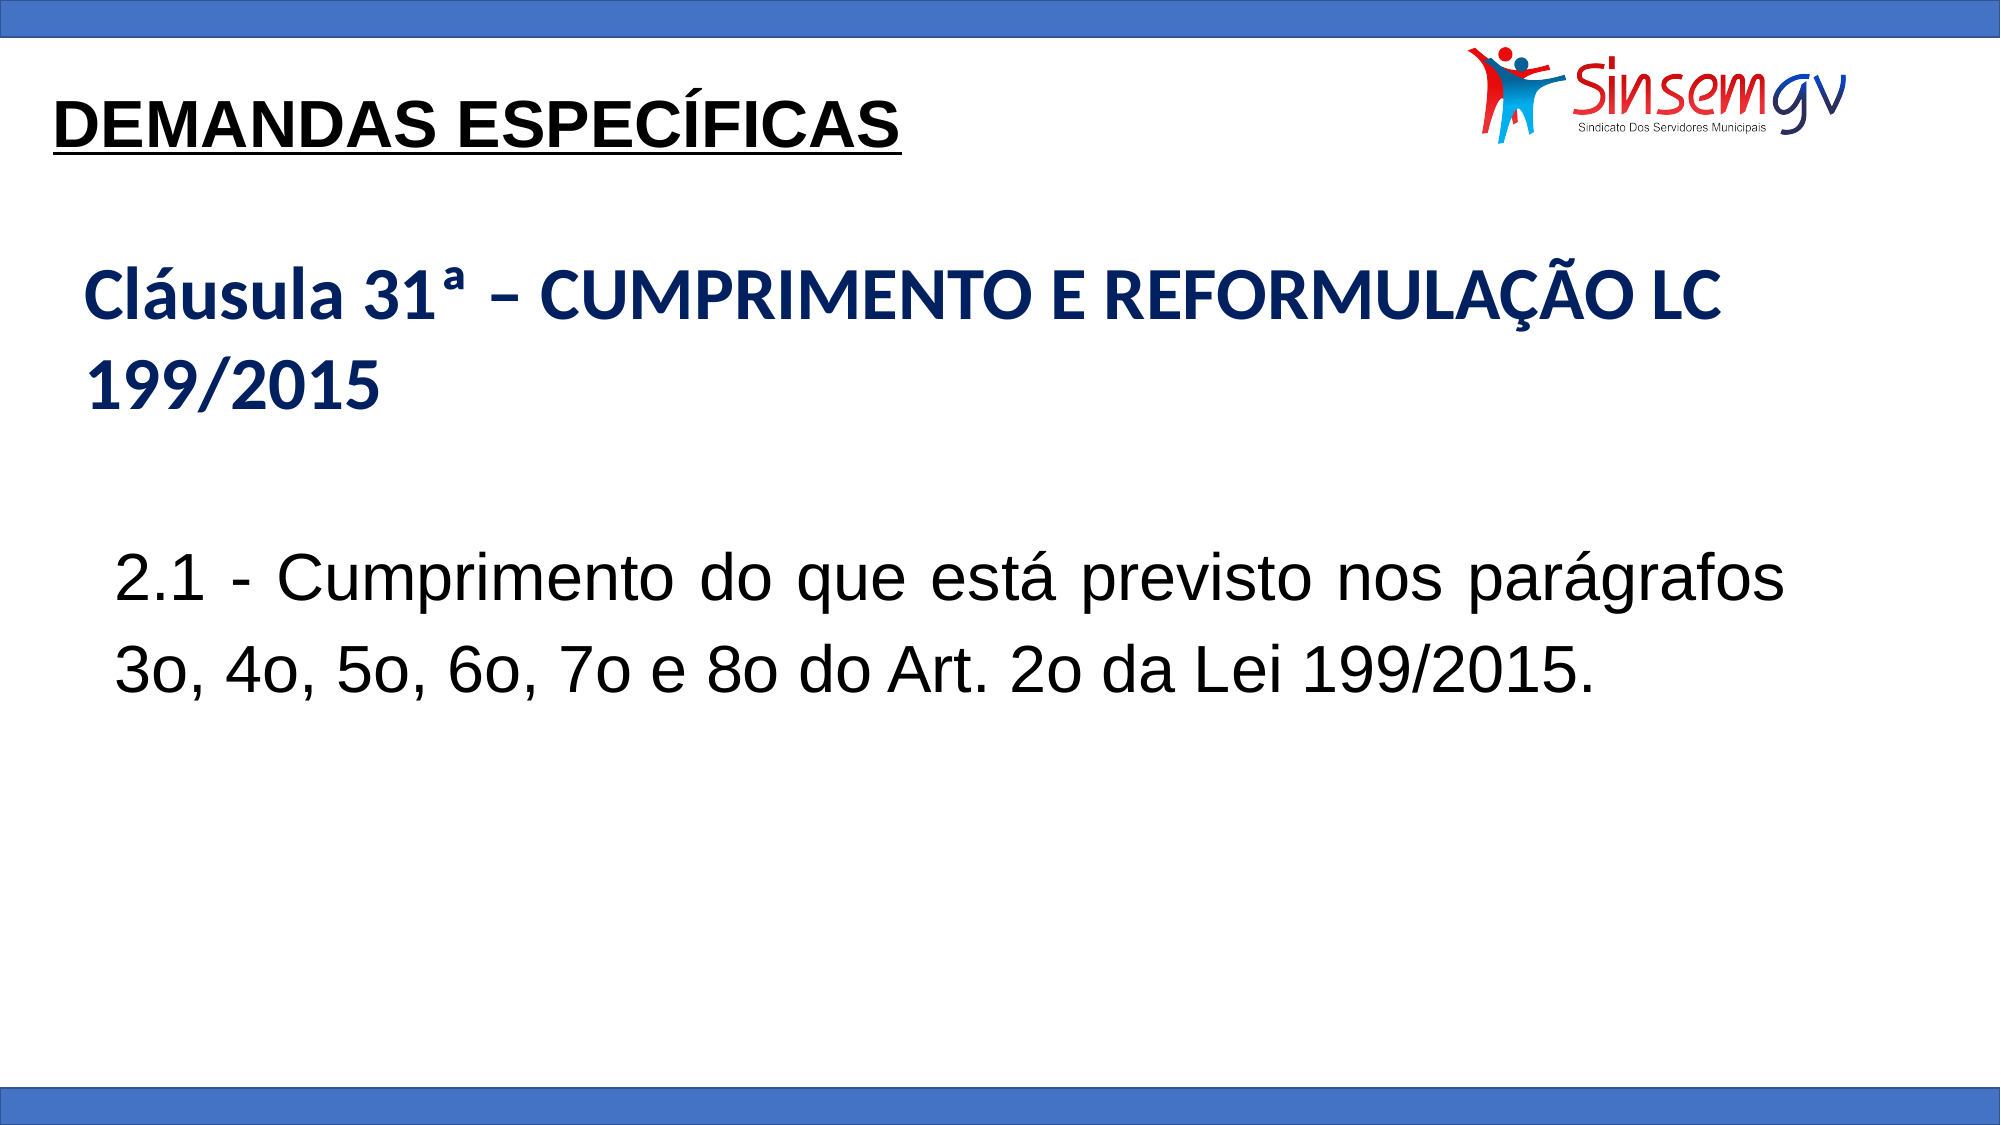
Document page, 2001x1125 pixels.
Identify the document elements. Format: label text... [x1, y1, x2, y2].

picture [1467, 47, 1846, 144]
text_box DEMANDAS ESPECÍFICAS [0, 33, 978, 169]
text_box [0, 0, 2000, 38]
text_box 2.1 - Cumprimento do que está previsto nos parágrafos 3o, 4o, 5o, 6o, 7o e 8o do Art. 2o da Lei 199/2015. [26, 514, 1803, 713]
text_box [0, 1087, 2000, 1125]
text_box Cláusula 31ª – CUMPRIMENTO E REFORMULAÇÃO LC 199/2015 [69, 237, 1942, 432]
